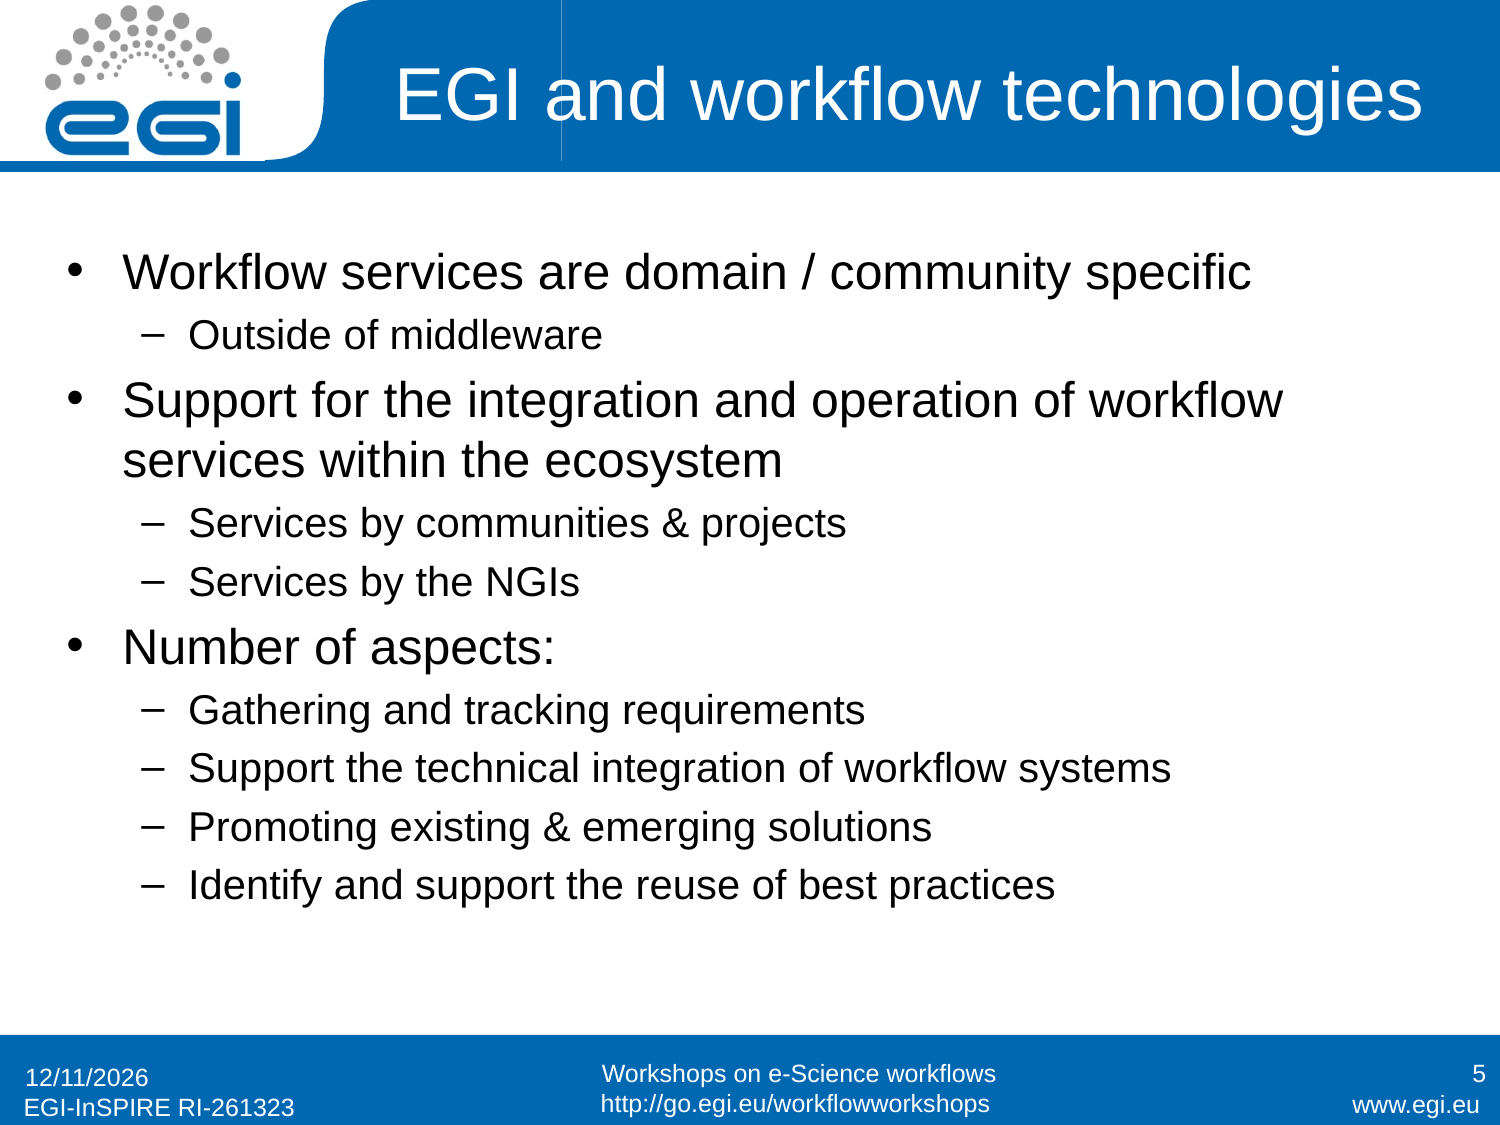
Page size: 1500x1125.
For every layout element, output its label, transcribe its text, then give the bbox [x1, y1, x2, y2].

list Workflow services are domain / community specific Outside of middleware Support for the integration and operation of workflow services within the ecosystem Services by communities & projects Services by the NGIs Number of aspects: Gathering and tracking requirements Support the technical integration of workflow systems Promoting existing & emerging solutions Identify and support the reuse of best practices [51, 231, 1412, 975]
slide_number 5 [1151, 1042, 1500, 1103]
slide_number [10, 1046, 361, 1106]
title EGI and workflow technologies [348, 19, 1471, 161]
picture [0, 0, 265, 161]
